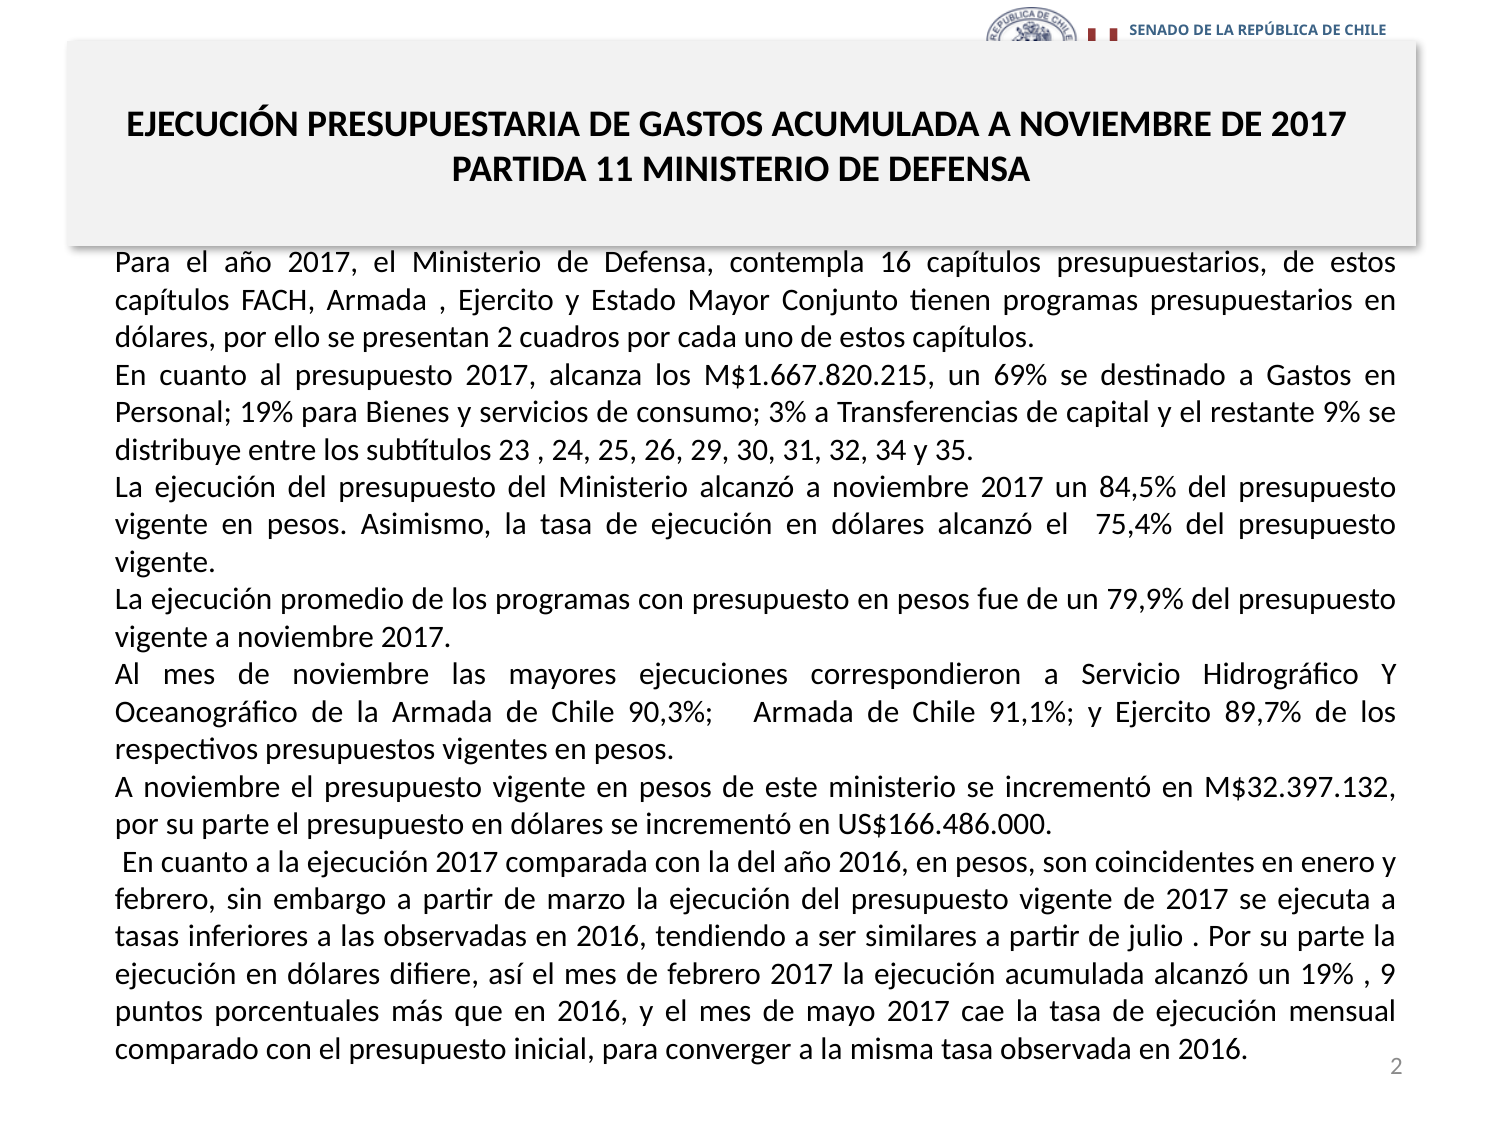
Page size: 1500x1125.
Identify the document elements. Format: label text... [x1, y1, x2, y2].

slide_number 2 [1067, 1035, 1418, 1095]
text_box Para el año 2017, el Ministerio de Defensa, contempla 16 capítulos presupuestarios, de estos capítulos FACH, Armada , Ejercito y Estado Mayor Conjunto tienen programas presupuestarios en dólares, por ello se presentan 2 cuadros por cada uno de estos capítulos. En cuanto al presupuesto 2017, alcanza los M$1.667.820.215, un 69% se destinado a Gastos en Personal; 19% para Bienes y servicios de consumo; 3% a Transferencias de capital y el restante 9% se distribuye entre los subtítulos 23 , 24, 25, 26, 29, 30, 31, 32, 34 y 35. La ejecución del presupuesto del Ministerio alcanzó a noviembre 2017 un 84,5% del presupuesto vigente en pesos. Asimismo, la tasa de ejecución en dólares alcanzó el 75,4% del presupuesto vigente. La ejecución promedio de los programas con presupuesto en pesos fue de un 79,9% del presupuesto vigente a noviembre 2017. Al mes de noviembre las mayores ejecuciones correspondieron a Servicio Hidrográfico Y Oceanográfico de la Armada de Chile 90,3%; Armada de Chile 91,1%; y Ejercito 89,7% de los respectivos presupuestos vigentes en pesos. A noviembre el presupuesto vigente en pesos de este ministerio se incrementó en M$32.397.132, por su parte el presupuesto en dólares se incrementó en US$166.486.000. En cuanto a la ejecución 2017 comparada con la del año 2016, en pesos, son coincidentes en enero y febrero, sin embargo a partir de marzo la ejecución del presupuesto vigente de 2017 se ejecuta a tasas inferiores a las observadas en 2016, tendiendo a ser similares a partir de julio . Por su parte la ejecución en dólares difiere, así el mes de febrero 2017 la ejecución acumulada alcanzó un 19% , 9 puntos porcentuales más que en 2016, y el mes de mayo 2017 cae la tasa de ejecución mensual comparado con el presupuesto inicial, para converger a la misma tasa observada en 2016. [100, 234, 1414, 1073]
title EJECUCIÓN PRESUPUESTARIA DE GASTOS ACUMULADA A NOVIEMBRE DE 2017 PARTIDA 11 MINISTERIO DE DEFENSA [67, 41, 1415, 246]
picture [986, 7, 1079, 41]
text_box [63, 231, 1414, 1047]
